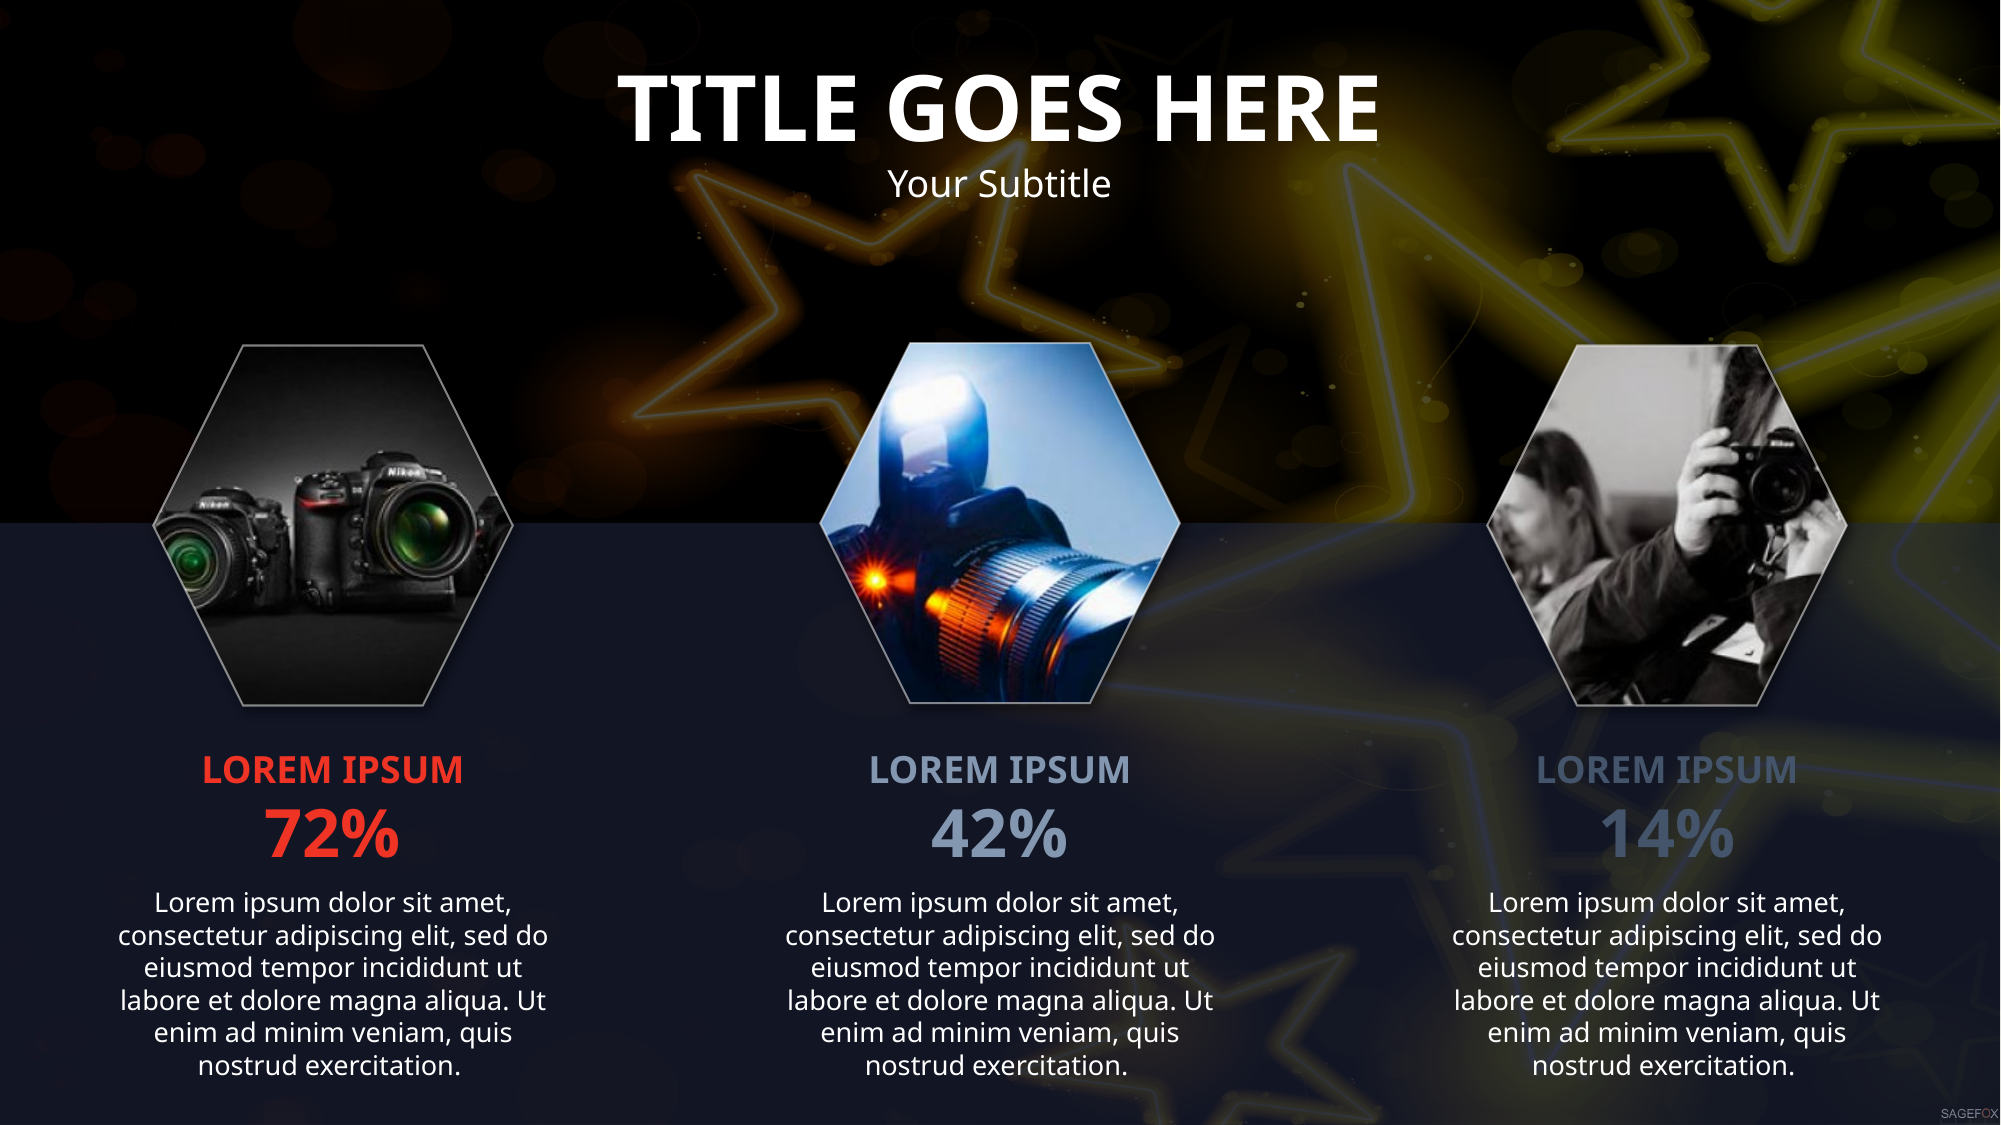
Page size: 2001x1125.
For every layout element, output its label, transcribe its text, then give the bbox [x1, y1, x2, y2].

text_box [152, 344, 514, 707]
text_box LOREM IPSUM 42% Lorem ipsum dolor sit amet, consectetur adipiscing elit, sed do eiusmod tempor incididunt ut labore et dolore magna aliqua. Ut enim ad minim veniam, quis nostrud exercitation. [762, 738, 1238, 1089]
text_box LOREM IPSUM 14% Lorem ipsum dolor sit amet, consectetur adipiscing elit, sed do eiusmod tempor incididunt ut labore et dolore magna aliqua. Ut enim ad minim veniam, quis nostrud exercitation. [1429, 738, 1905, 1089]
text_box [1486, 344, 1848, 707]
text_box [0, 522, 2000, 1125]
text_box LOREM IPSUM 72% Lorem ipsum dolor sit amet, consectetur adipiscing elit, sed do eiusmod tempor incididunt ut labore et dolore magna aliqua. Ut enim ad minim veniam, quis nostrud exercitation. [95, 738, 571, 1089]
text_box [819, 342, 1181, 705]
text_box TITLE GOES HERE Your Subtitle [548, 42, 1452, 212]
picture [0, 0, 2001, 1125]
